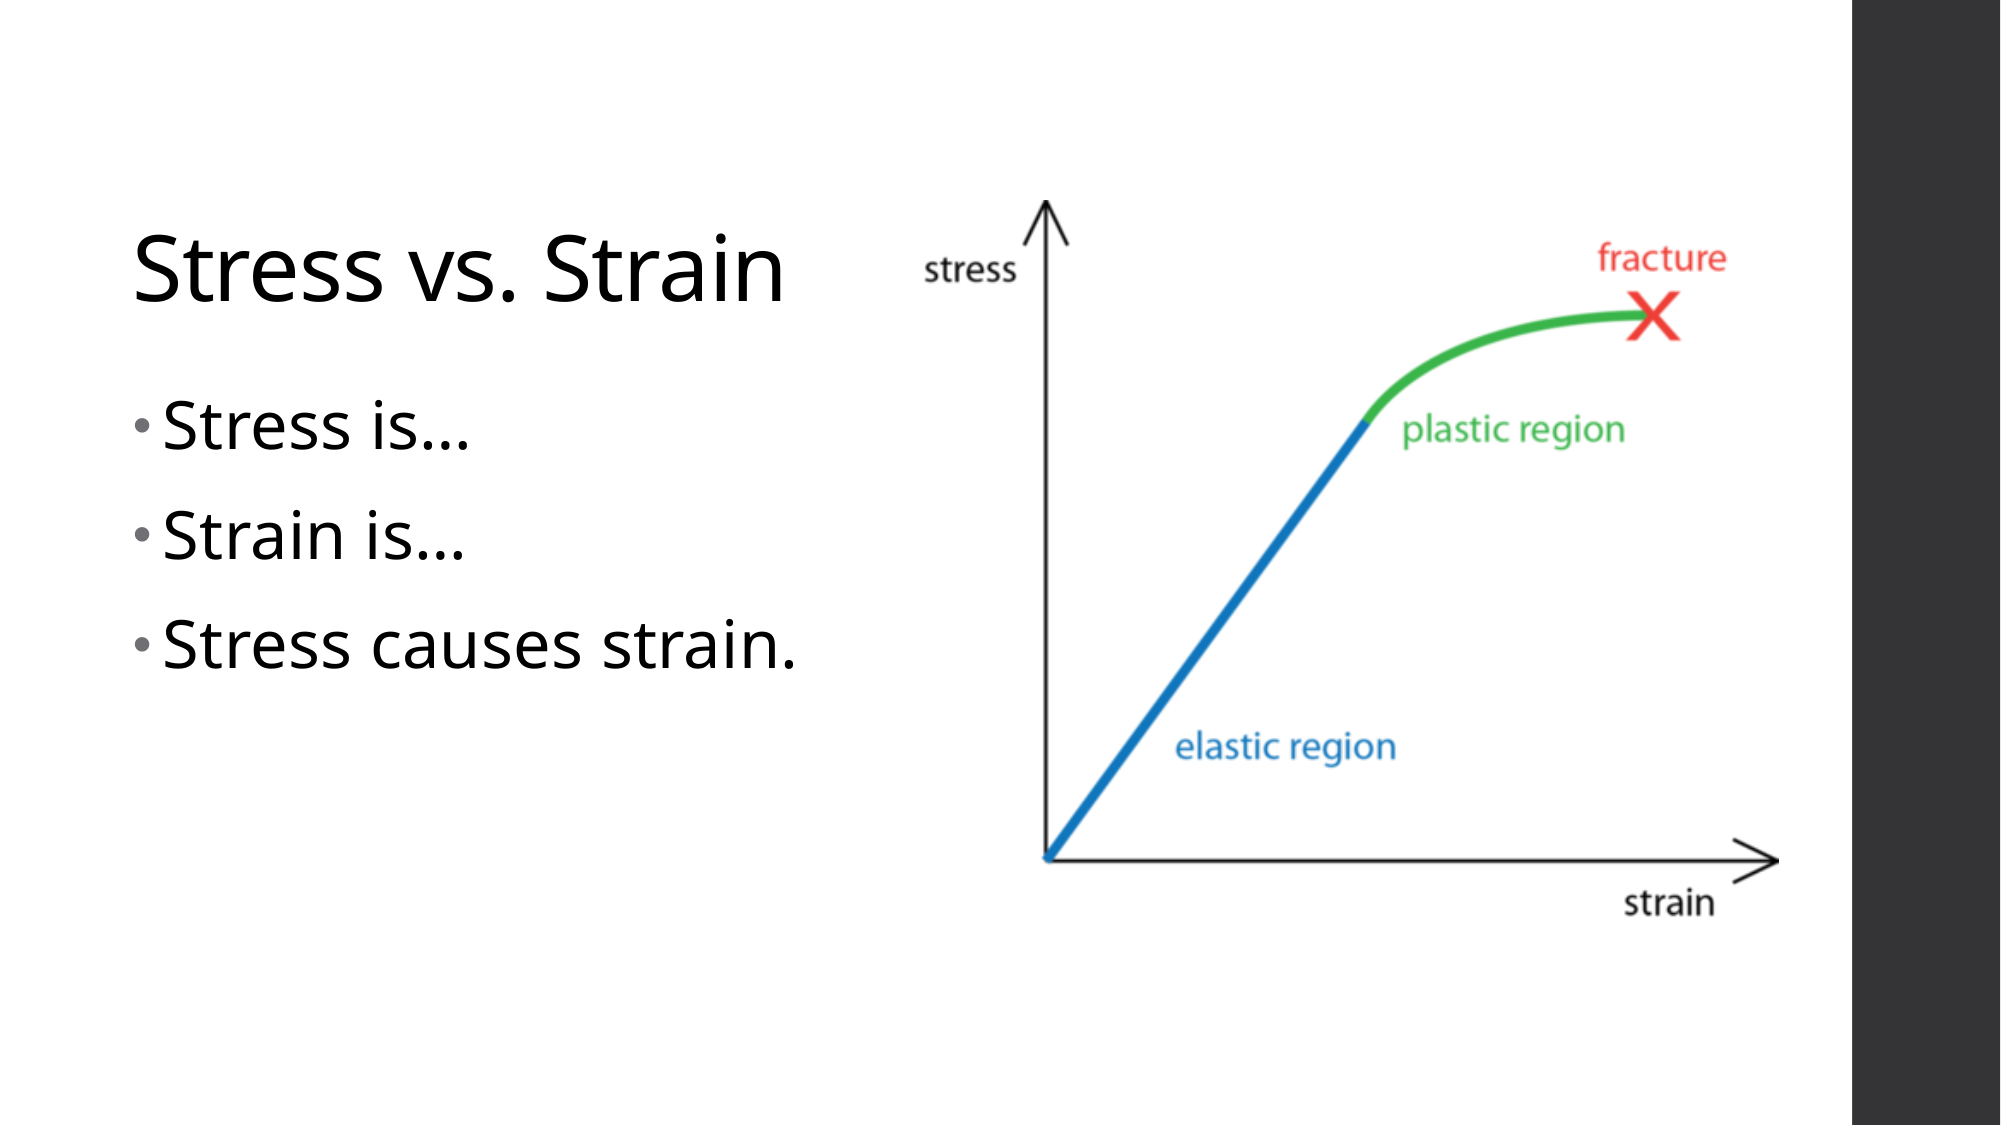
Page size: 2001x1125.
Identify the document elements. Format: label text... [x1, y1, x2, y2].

text_box [1851, 0, 2000, 1125]
list Stress is… Strain is… Stress causes strain. [117, 381, 862, 1014]
picture [923, 199, 1779, 926]
title Stress vs. Strain [117, 111, 862, 329]
